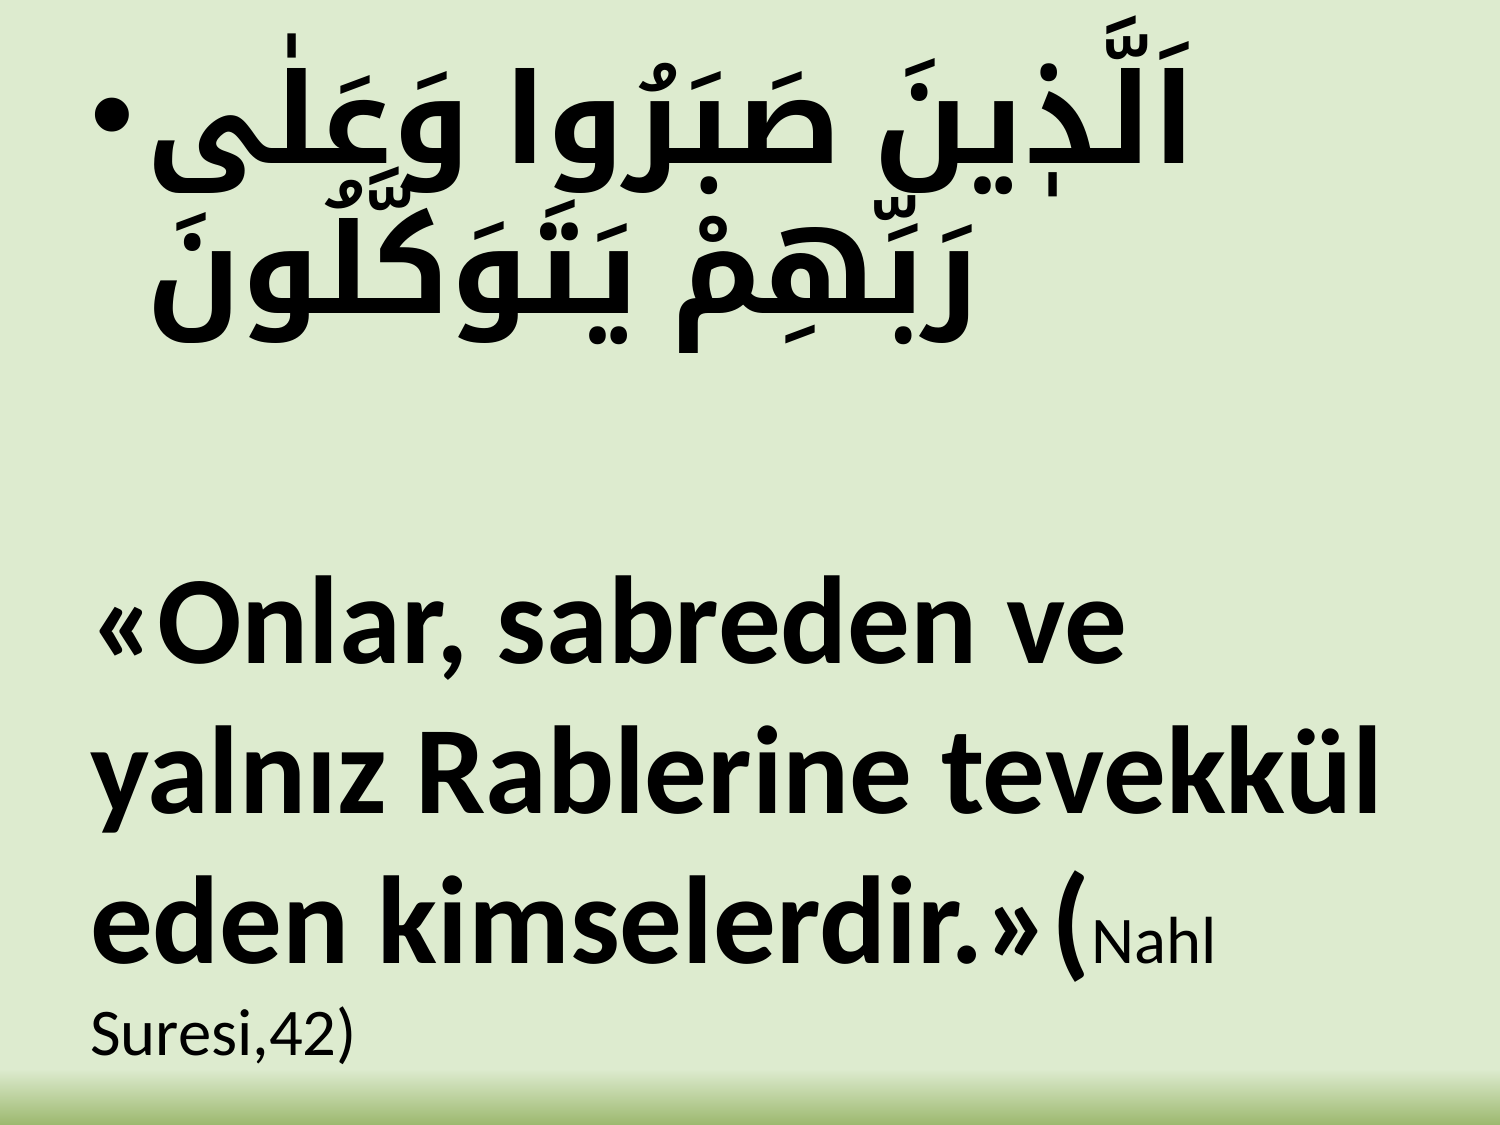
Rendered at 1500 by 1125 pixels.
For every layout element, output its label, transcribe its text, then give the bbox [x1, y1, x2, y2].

list اَلَّذٖينَ صَبَرُوا وَعَلٰى رَبِّهِمْ يَتَوَكَّلُونَ «Onlar, sabreden ve yalnız Rablerine tevekkül eden kimselerdir.»(Nahl Suresi,42) [75, 30, 1425, 1094]
